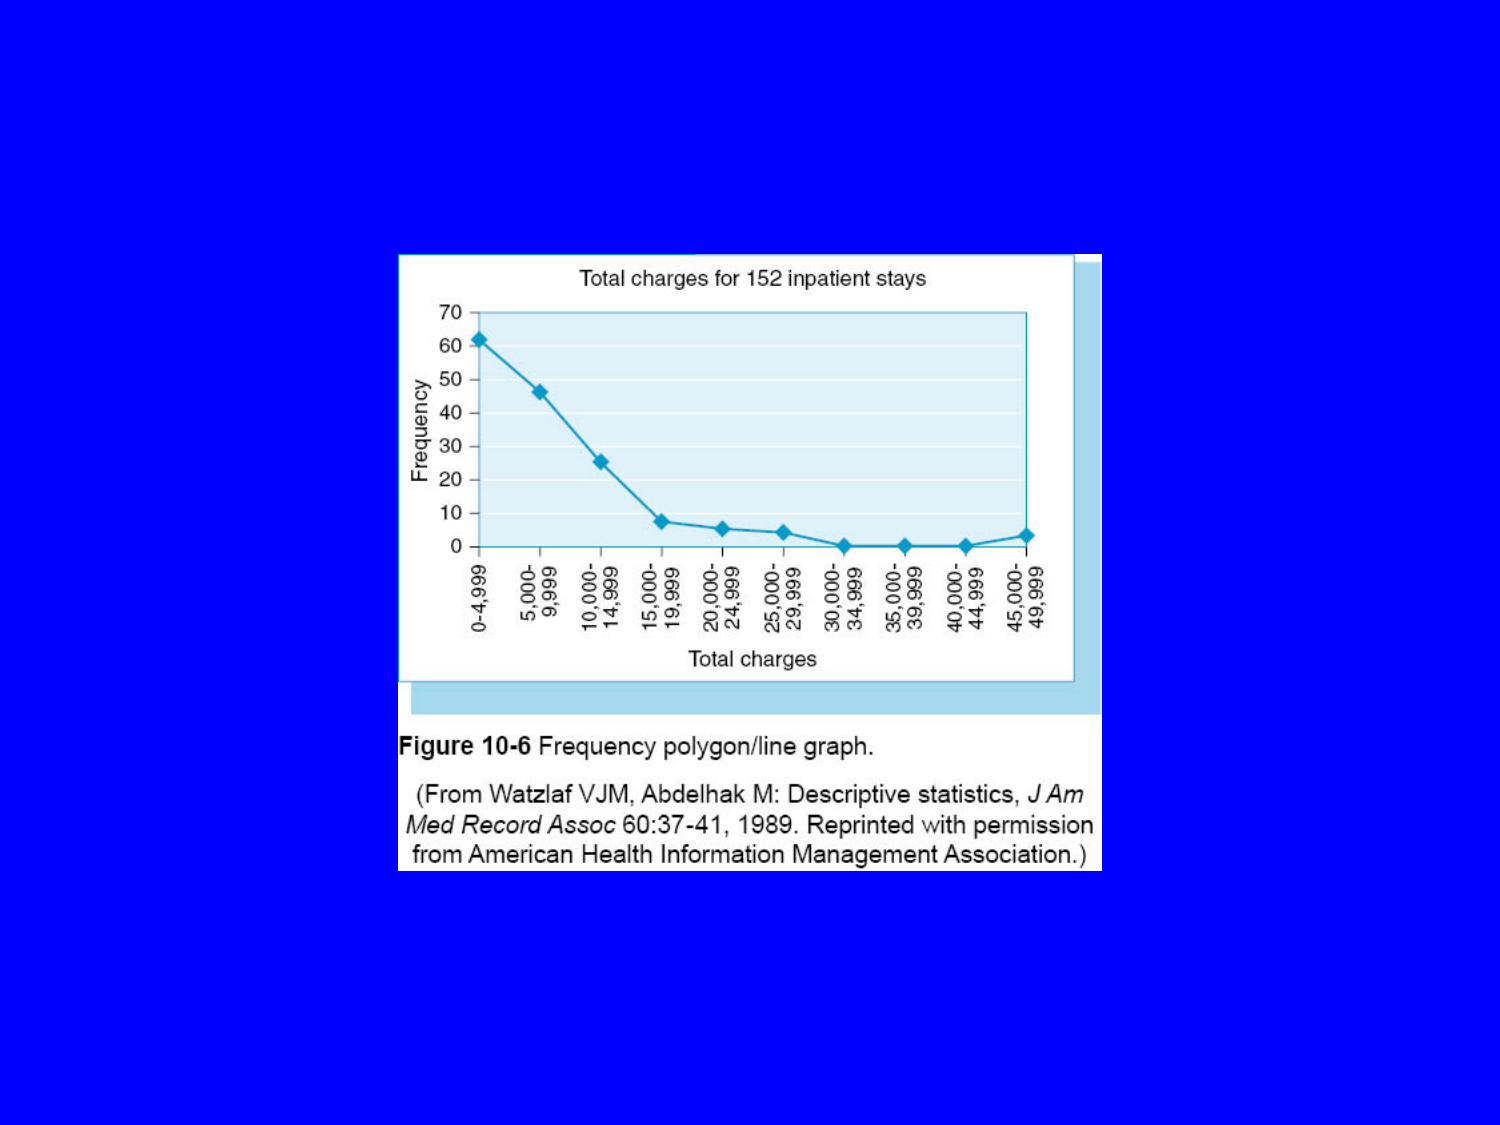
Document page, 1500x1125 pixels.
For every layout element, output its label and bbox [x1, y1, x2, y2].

picture [397, 254, 1103, 871]
